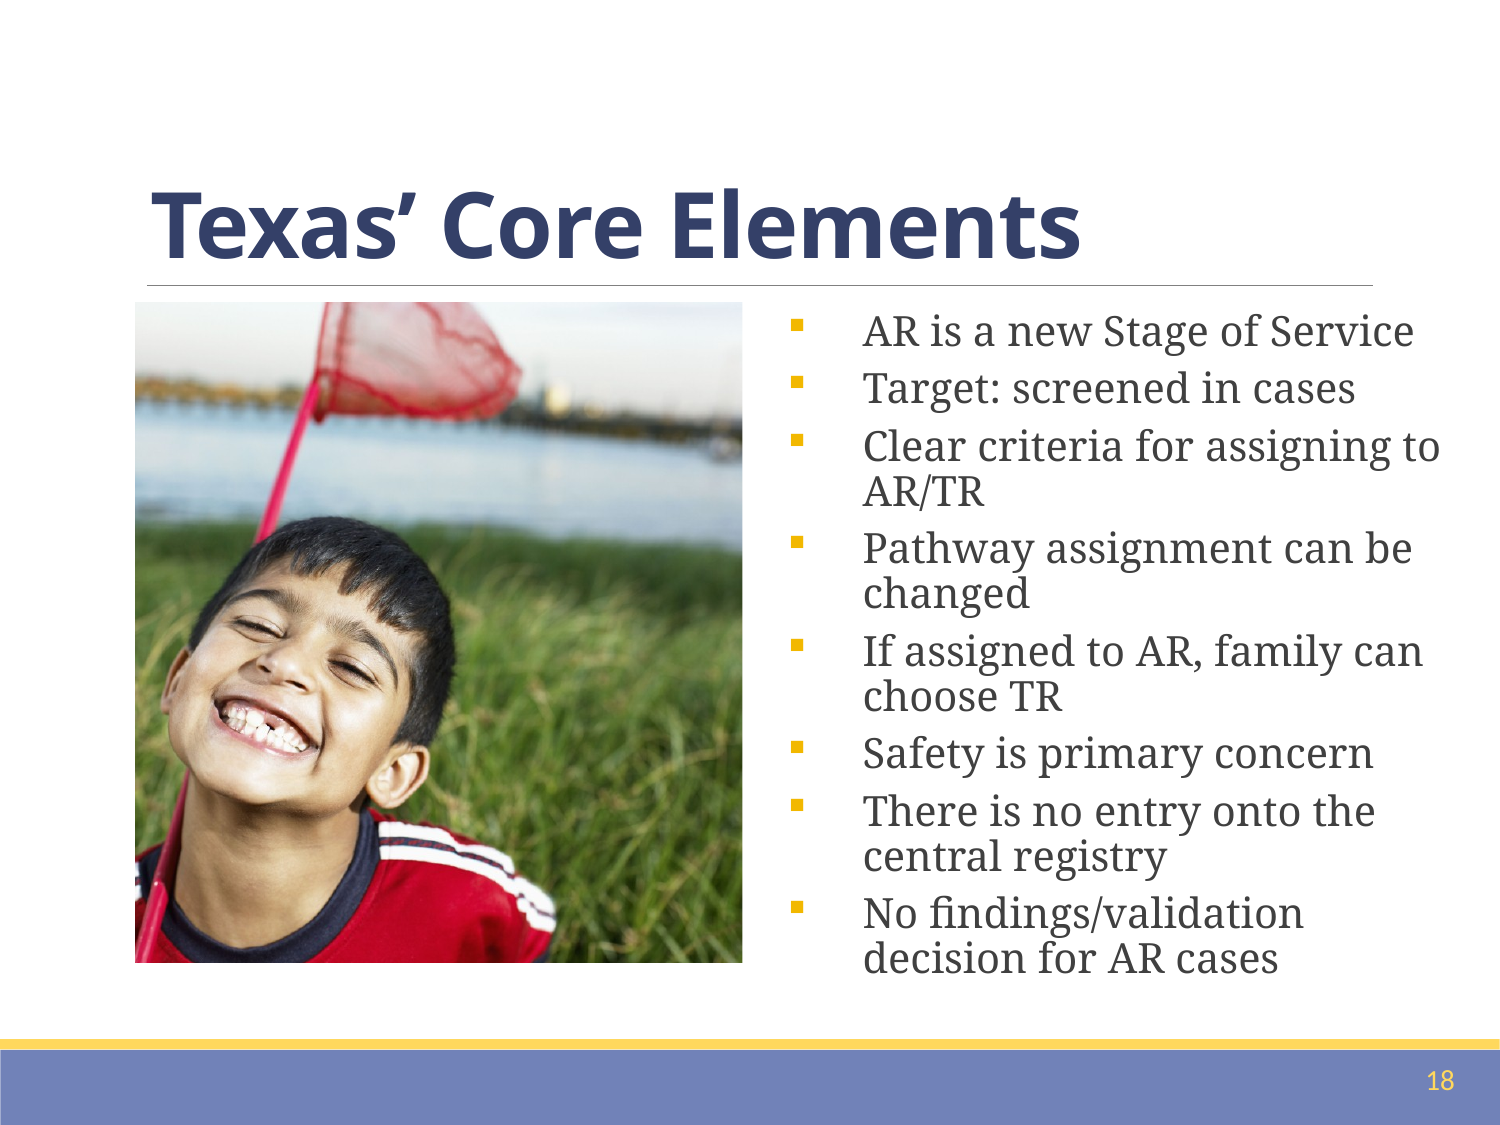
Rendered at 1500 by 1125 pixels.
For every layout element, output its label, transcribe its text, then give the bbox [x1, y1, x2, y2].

title Texas’ Core Elements [135, 47, 1373, 285]
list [134, 302, 743, 964]
list AR is a new Stage of Service Target: screened in cases Clear criteria for assigning to AR/TR Pathway assignment can be changed If assigned to AR, family can choose TR Safety is primary concern There is no entry onto the central registry No findings/validation decision for AR cases [712, 302, 1476, 993]
slide_number 18 [1119, 1048, 1470, 1109]
